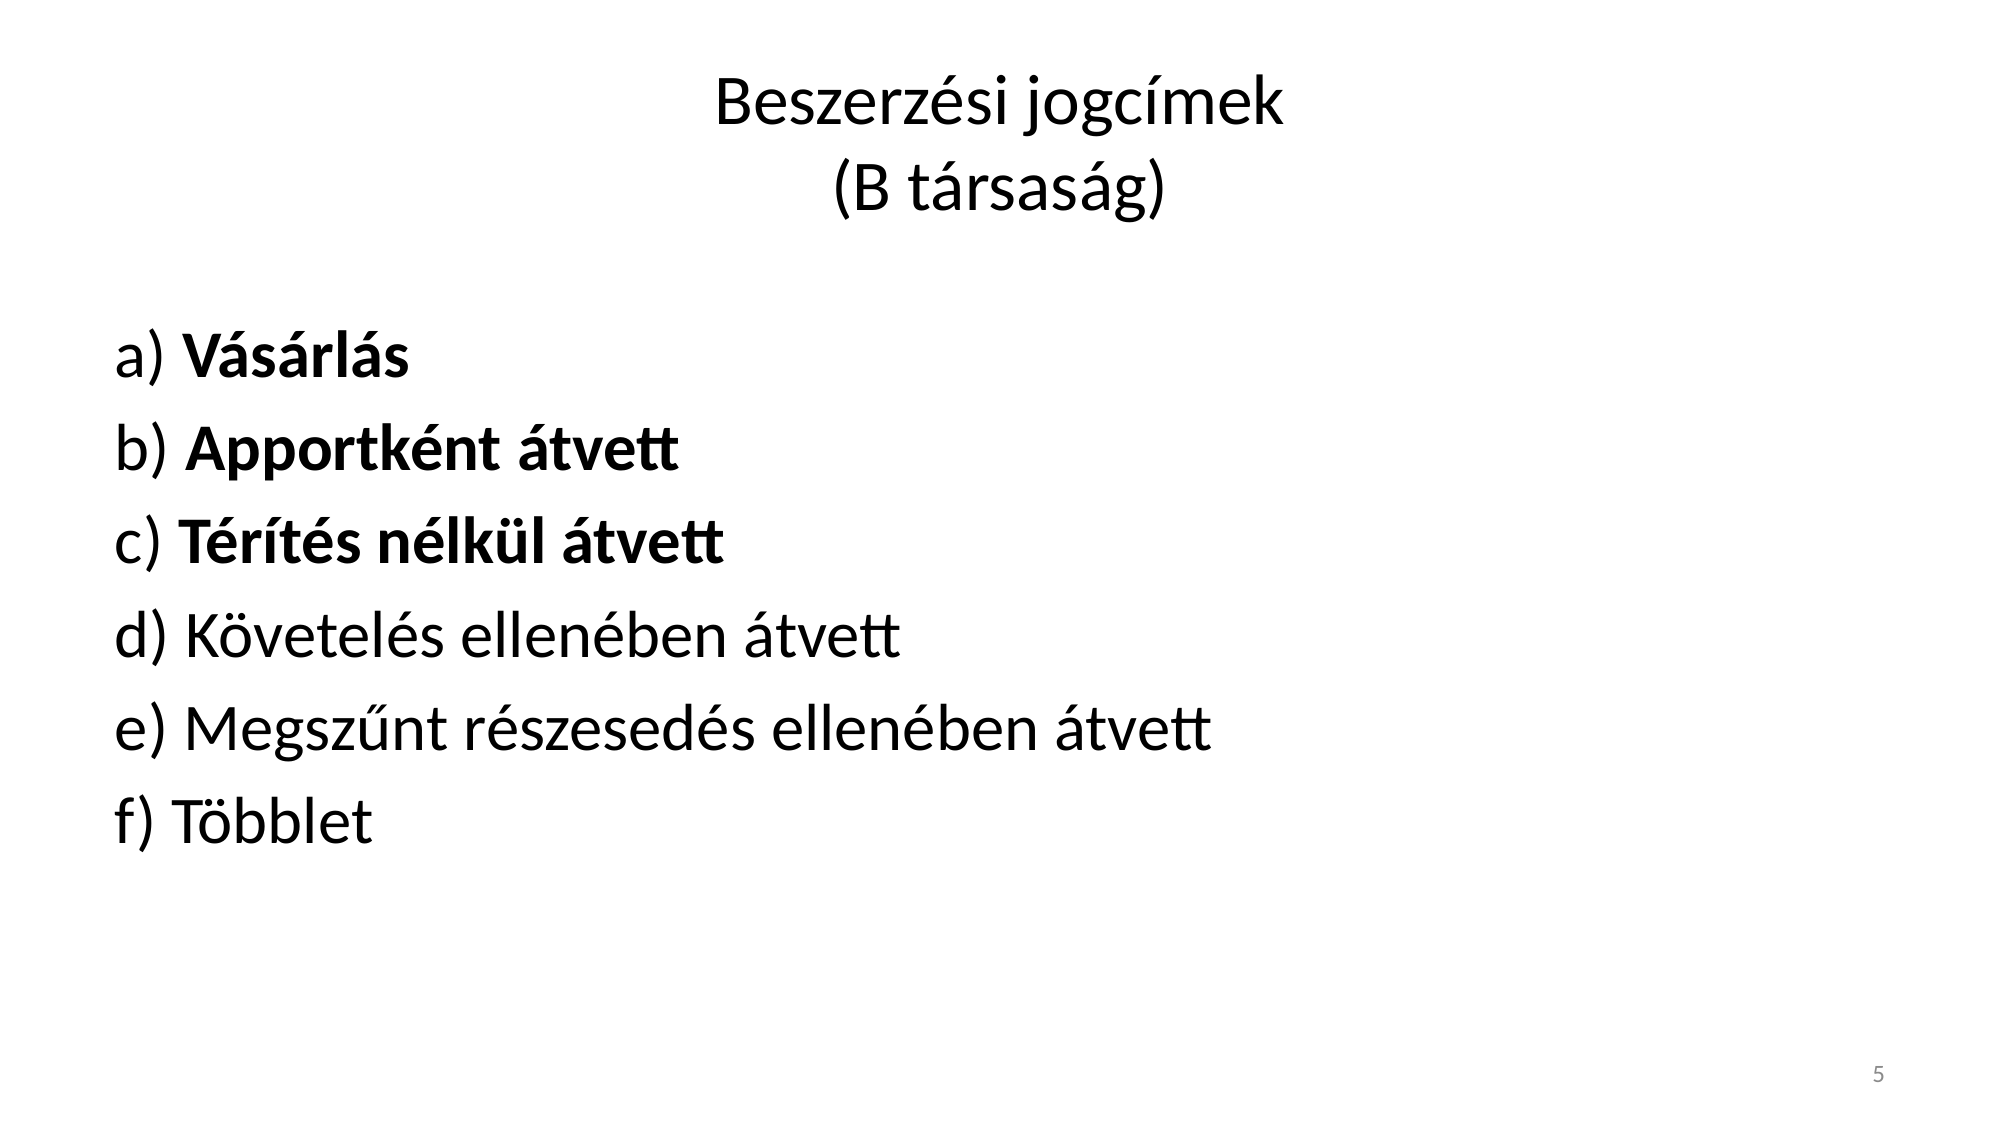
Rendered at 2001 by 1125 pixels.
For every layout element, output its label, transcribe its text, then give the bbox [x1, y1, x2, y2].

slide_number 5 [1433, 1042, 1900, 1103]
title Beszerzési jogcímek (B társaság) [99, 45, 1900, 233]
list a) Vásárlás b) Apportként átvett c) Térítés nélkül átvett d) Követelés ellenében átvett e) Megszűnt részesedés ellenében átvett f) Többlet [99, 262, 1900, 1005]
